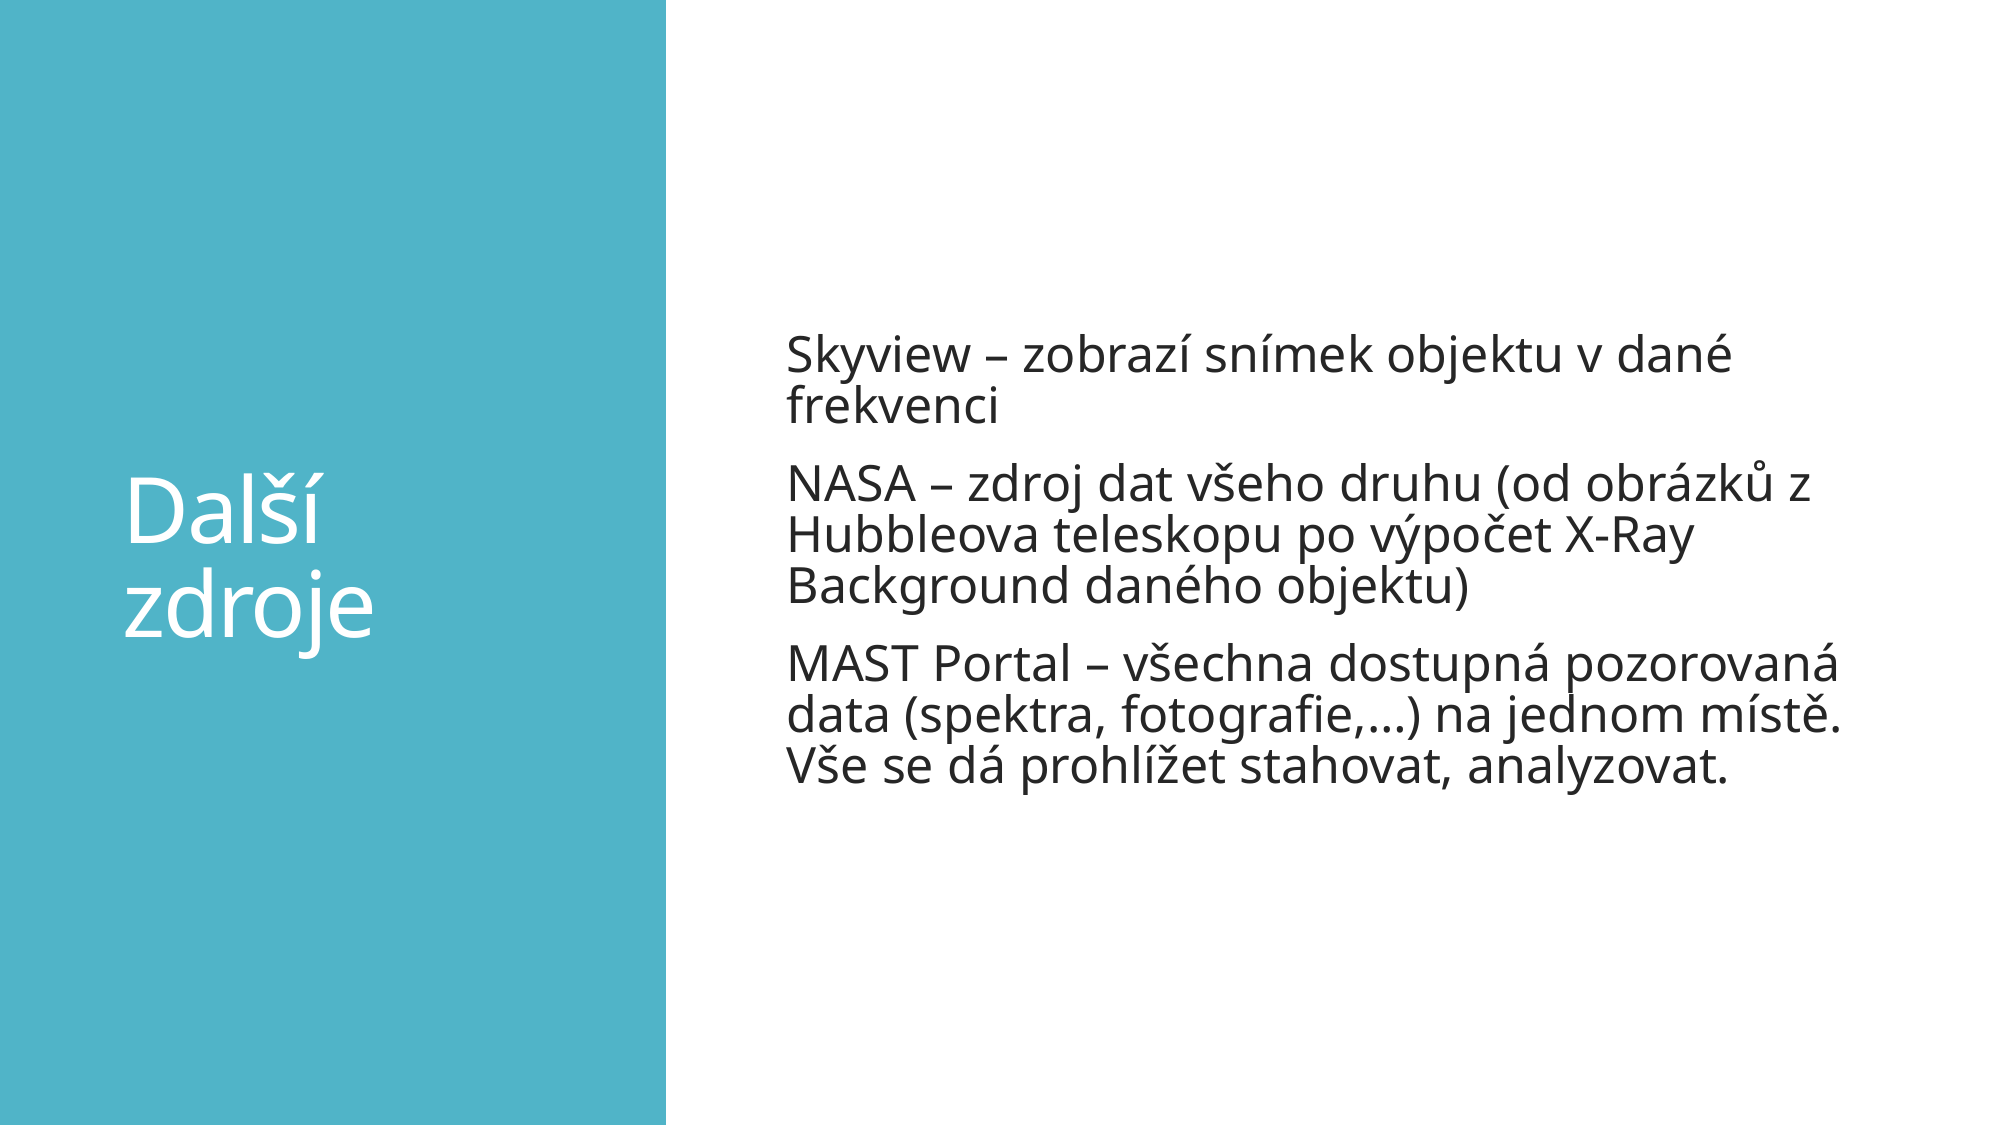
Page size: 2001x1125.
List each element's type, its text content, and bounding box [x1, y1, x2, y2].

title Další zdroje [107, 153, 598, 972]
text_box [0, 0, 667, 1125]
list Skyview – zobrazí snímek objektu v dané frekvenci NASA – zdroj dat všeho druhu (od obrázků z Hubbleova teleskopu po výpočet X-Ray Background daného objektu) MAST Portal – všechna dostupná pozorovaná data (spektra, fotografie,…) na jednom místě. Vše se dá prohlížet stahovat, analyzovat. [756, 153, 1876, 972]
